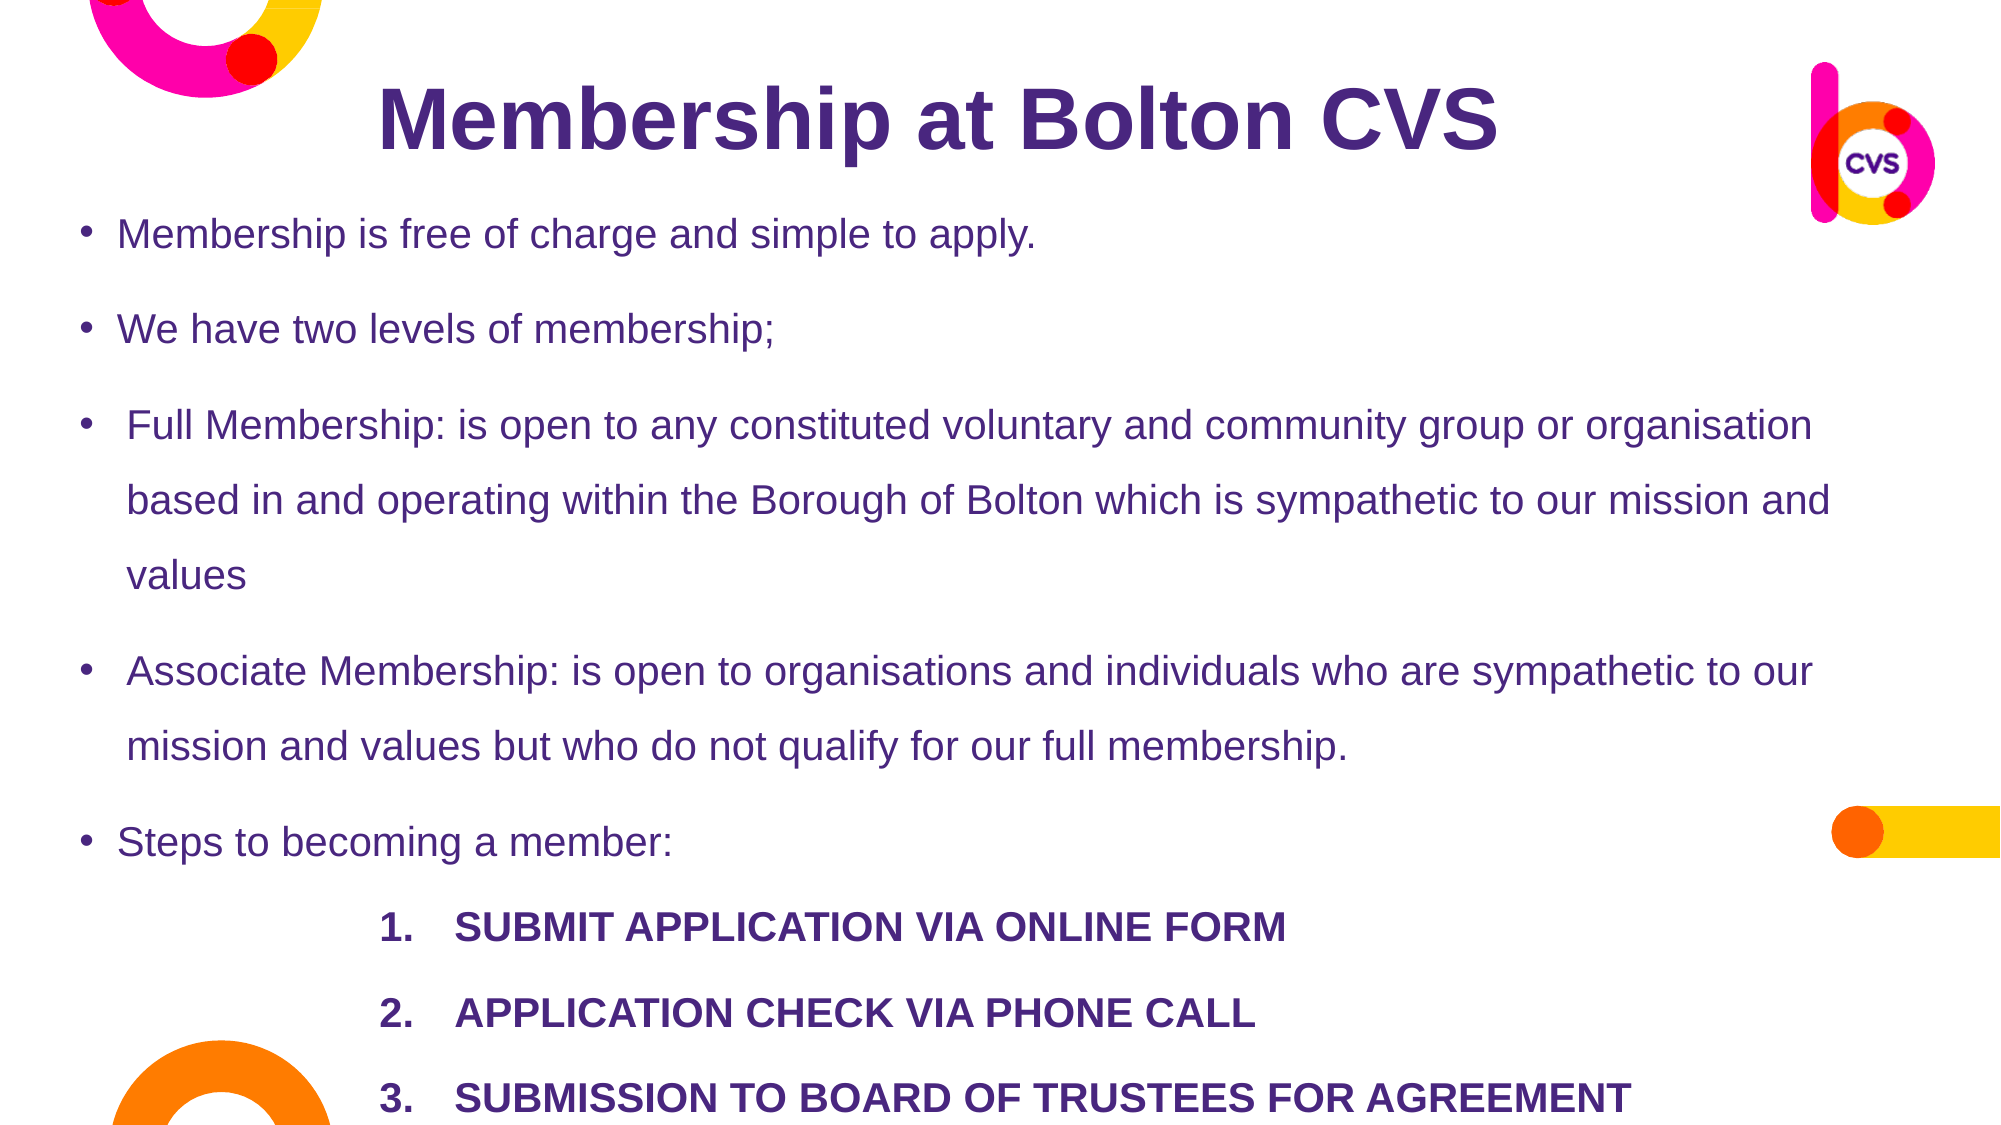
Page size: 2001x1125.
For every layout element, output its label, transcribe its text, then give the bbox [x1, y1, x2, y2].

picture [1811, 62, 1935, 225]
list Membership is free of charge and simple to apply. We have two levels of membership; Full Membership: is open to any constituted voluntary and community group or organisation based in and operating within the Borough of Bolton which is sympathetic to our mission and values Associate Membership: is open to organisations and individuals who are sympathetic to our mission and values but who do not qualify for our full membership. Steps to becoming a member: SUBMIT APPLICATION VIA ONLINE FORM APPLICATION CHECK VIA PHONE CALL SUBMISSION TO BOARD OF TRUSTEES FOR AGREEMENT [64, 173, 1909, 1125]
list Membership at Bolton CVS [362, 66, 1531, 173]
